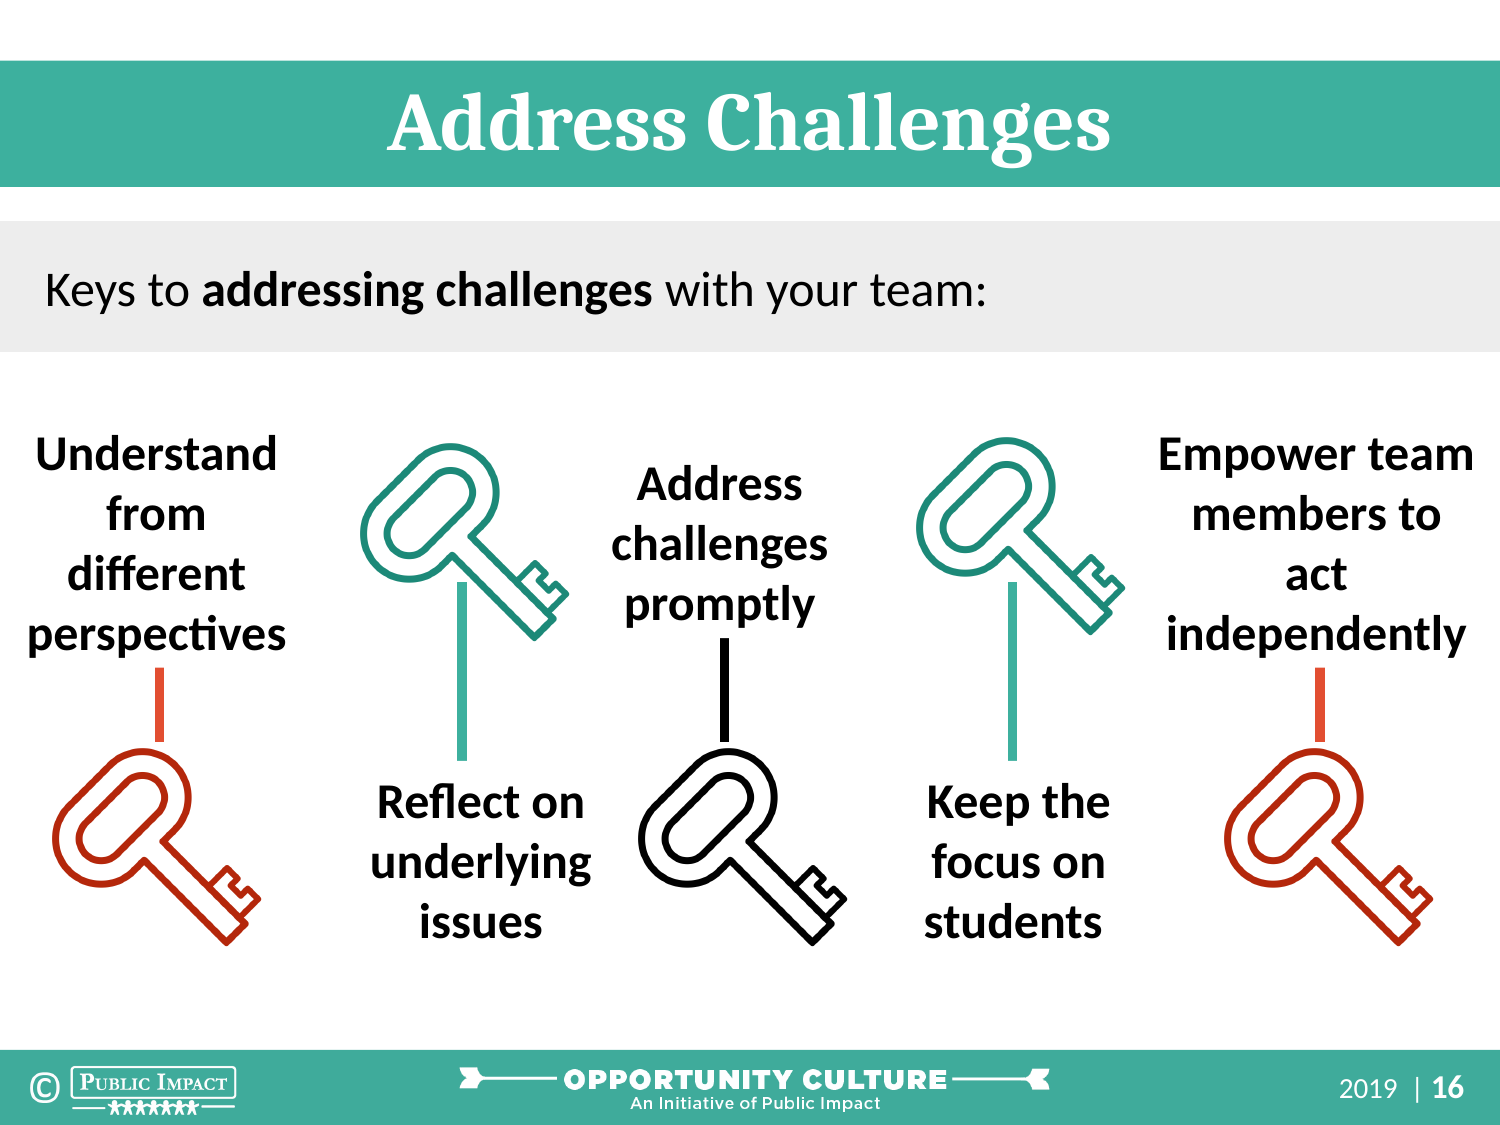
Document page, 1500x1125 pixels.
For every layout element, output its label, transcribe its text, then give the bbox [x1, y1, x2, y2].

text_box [879, 431, 1159, 958]
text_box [1142, 412, 1491, 949]
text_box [9, 412, 304, 949]
list Address Challenges [0, 60, 1500, 187]
text_box Keys to addressing challenges with your team: [0, 221, 1500, 352]
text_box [341, 437, 621, 958]
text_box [580, 443, 865, 949]
picture [15, 1058, 240, 1123]
picture [450, 1047, 1050, 1125]
